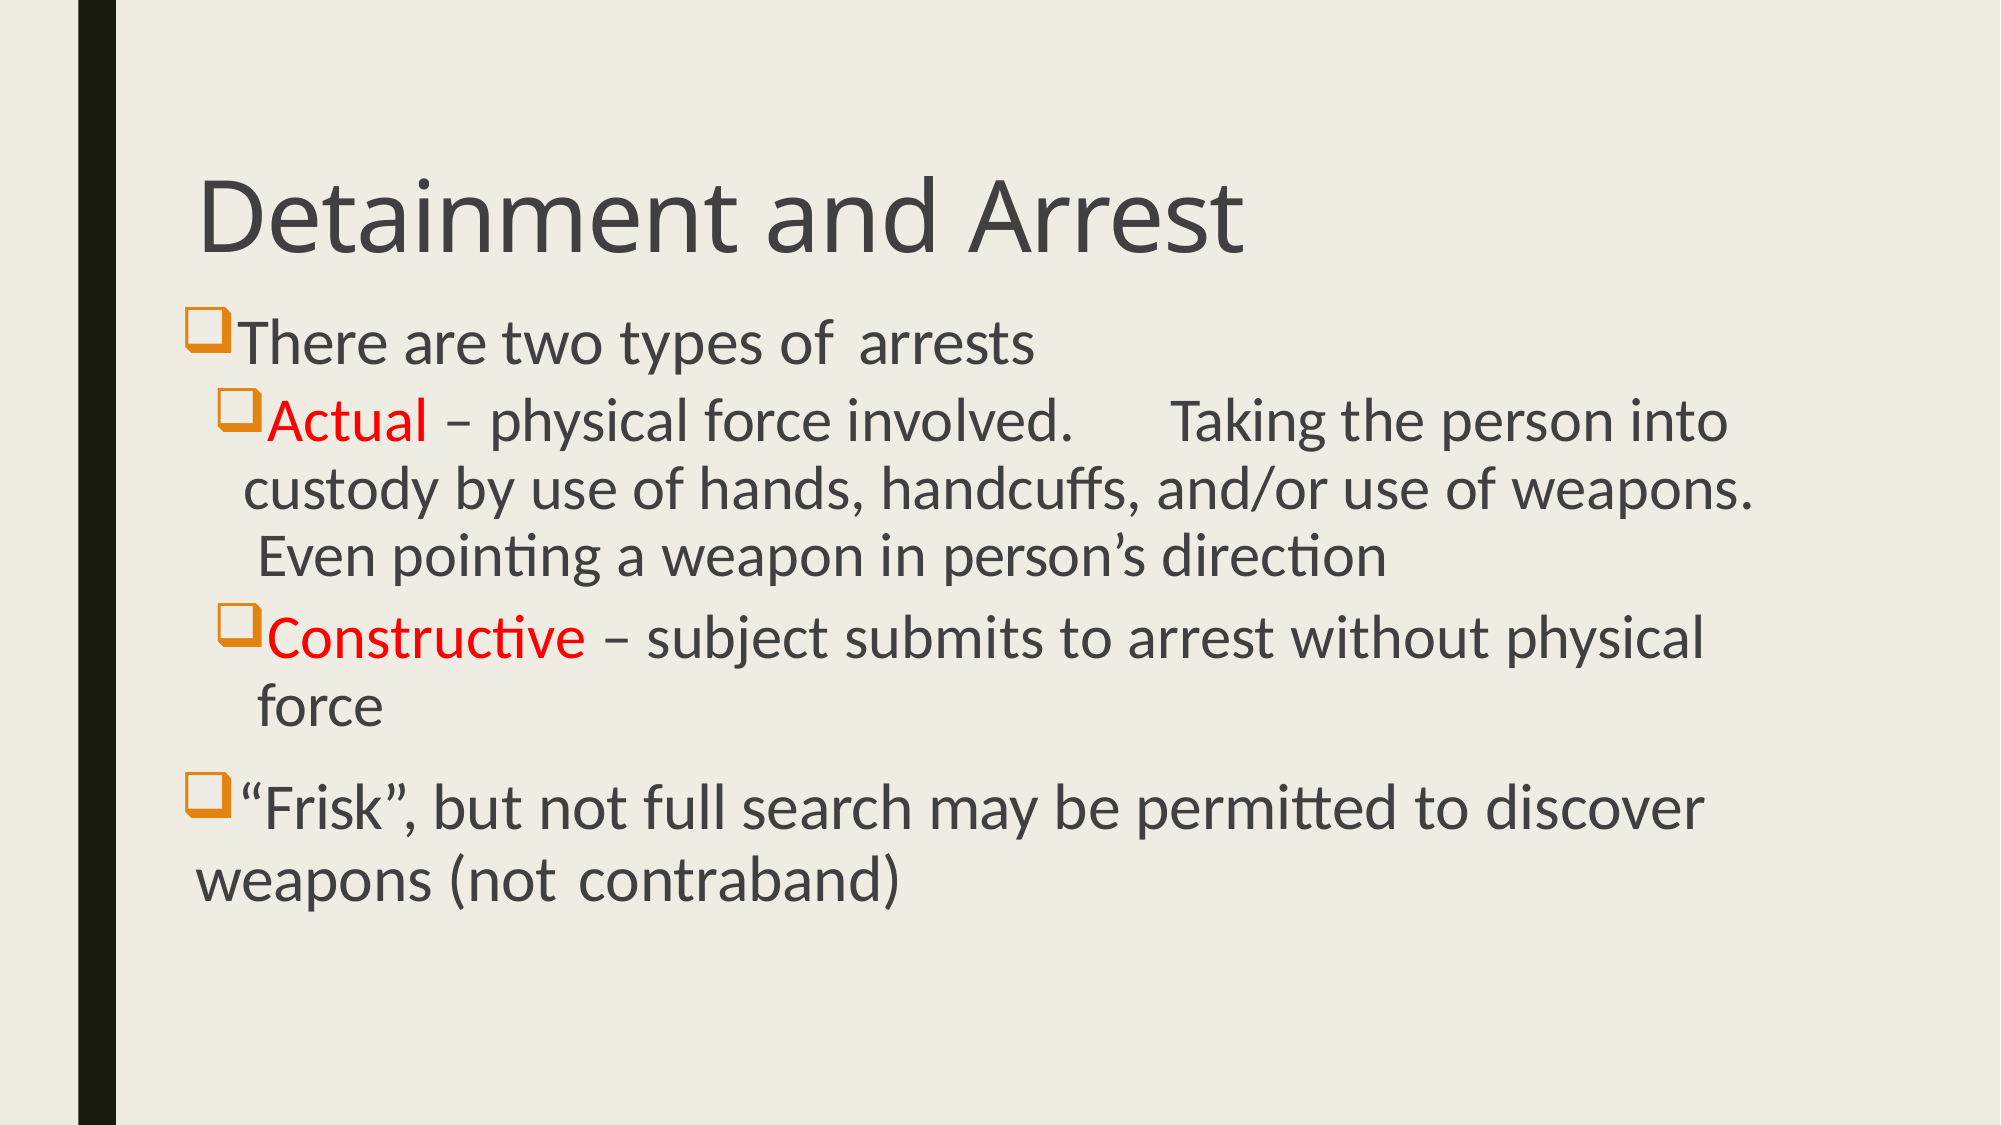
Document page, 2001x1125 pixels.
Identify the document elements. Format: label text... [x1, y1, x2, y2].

title Detainment and Arrest [192, 149, 1263, 296]
text_box There are two types of arrests Actual – physical force involved. Taking the person into custody by use of hands, handcuffs, and/or use of weapons. Even pointing a weapon in person’s direction Constructive – subject submits to arrest without physical force “Frisk”, but not full search may be permitted to discover weapons (not contraband) [177, 296, 1763, 916]
